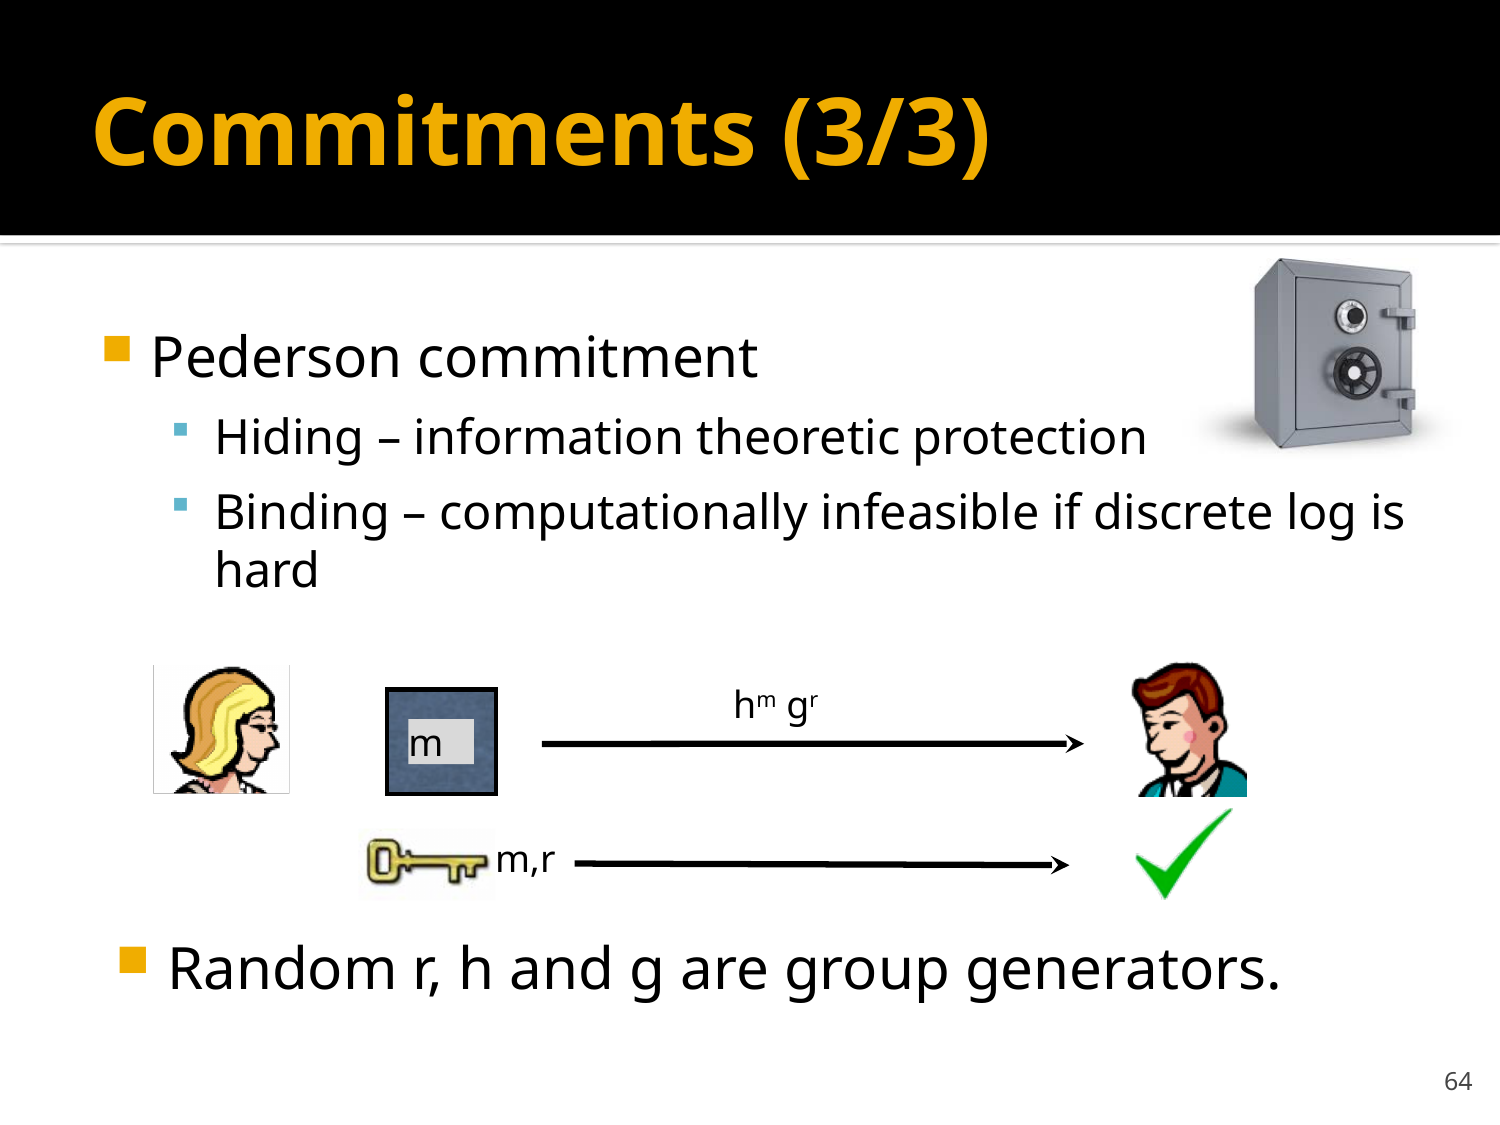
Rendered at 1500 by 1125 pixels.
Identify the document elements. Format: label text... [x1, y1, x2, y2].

text_box Random r, h and g are group generators. [87, 916, 1477, 1045]
title Commitments (3/3) [75, 25, 1425, 231]
text_box [1057, 858, 1070, 872]
picture [1135, 808, 1233, 900]
picture [1182, 258, 1463, 460]
slide_number 64 [1175, 1025, 1488, 1100]
picture [1119, 654, 1247, 797]
picture [153, 664, 290, 794]
text_box m,r [495, 834, 556, 880]
list Pederson commitment Hiding – information theoretic protection Binding – computationally infeasible if discrete log is hard [73, 305, 1462, 607]
picture [359, 795, 495, 934]
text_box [386, 689, 496, 794]
text_box [1071, 737, 1085, 750]
text_box hm gr [718, 673, 834, 734]
